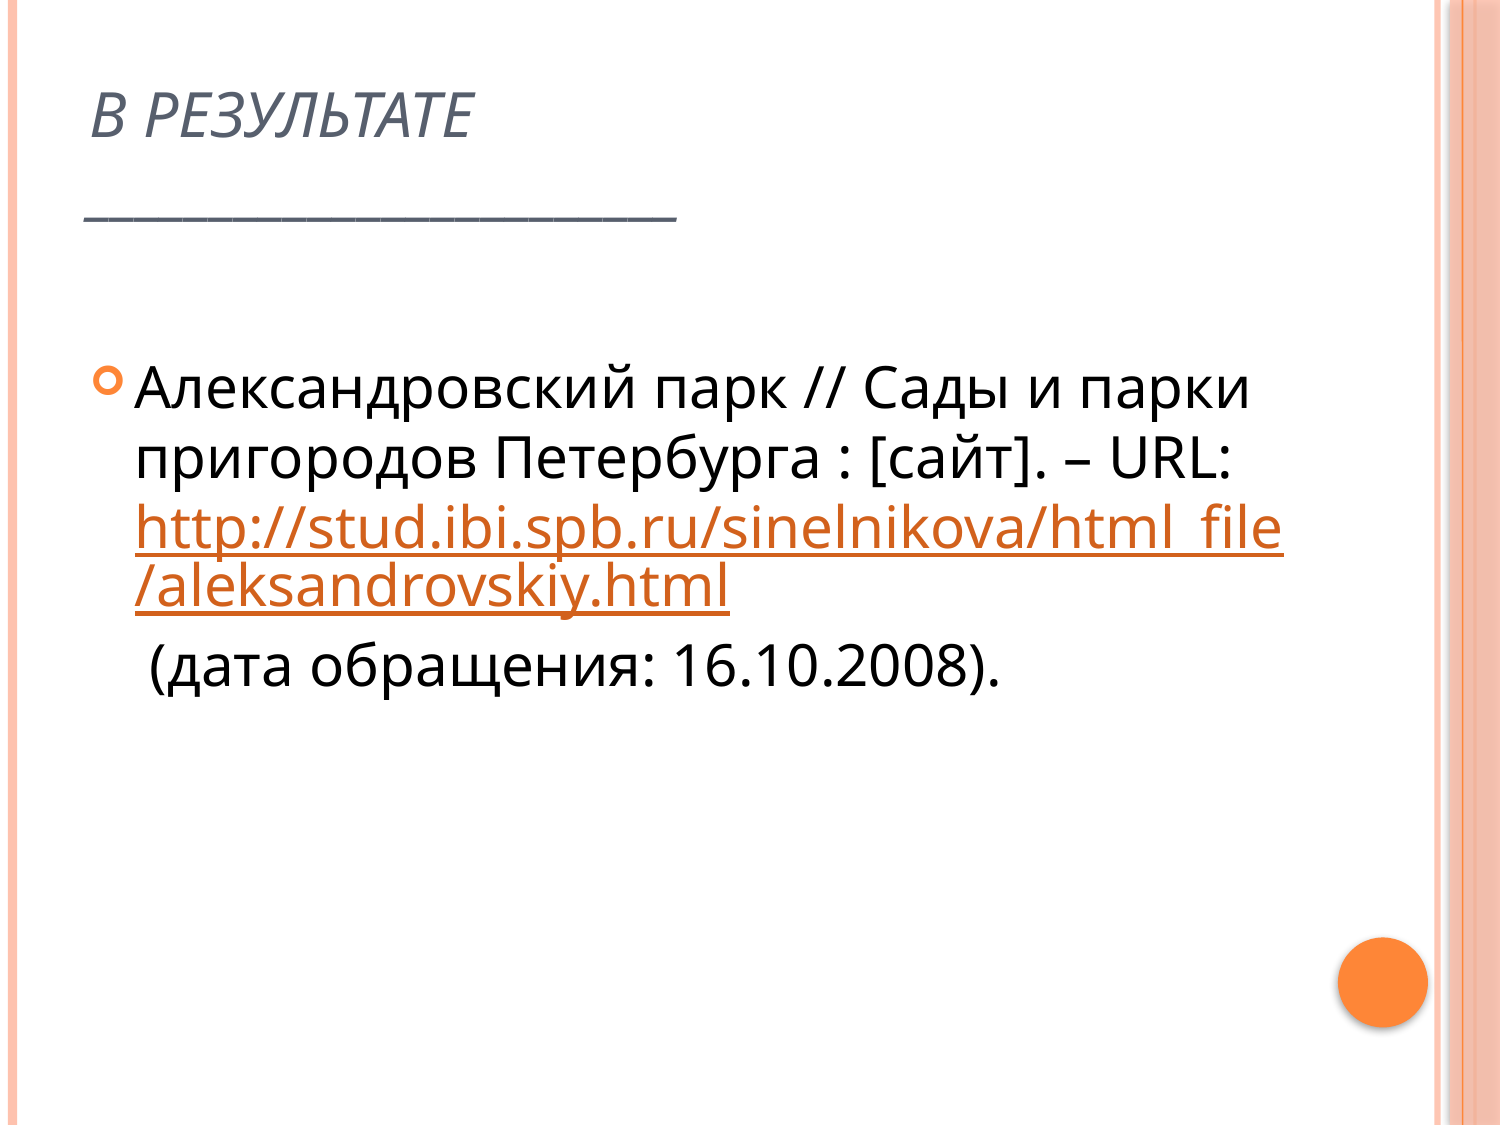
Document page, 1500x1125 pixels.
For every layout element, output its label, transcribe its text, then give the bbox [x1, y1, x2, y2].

title В результате ________________________ [75, 45, 1300, 233]
list Александровский парк // Сады и парки пригородов Петербурга : [сайт]. – URL: http://stud.ibi.spb.ru/sinelnikova/html_file/aleksandrovskiy.html (дата обращения: 16.10.2008). [75, 262, 1300, 1062]
